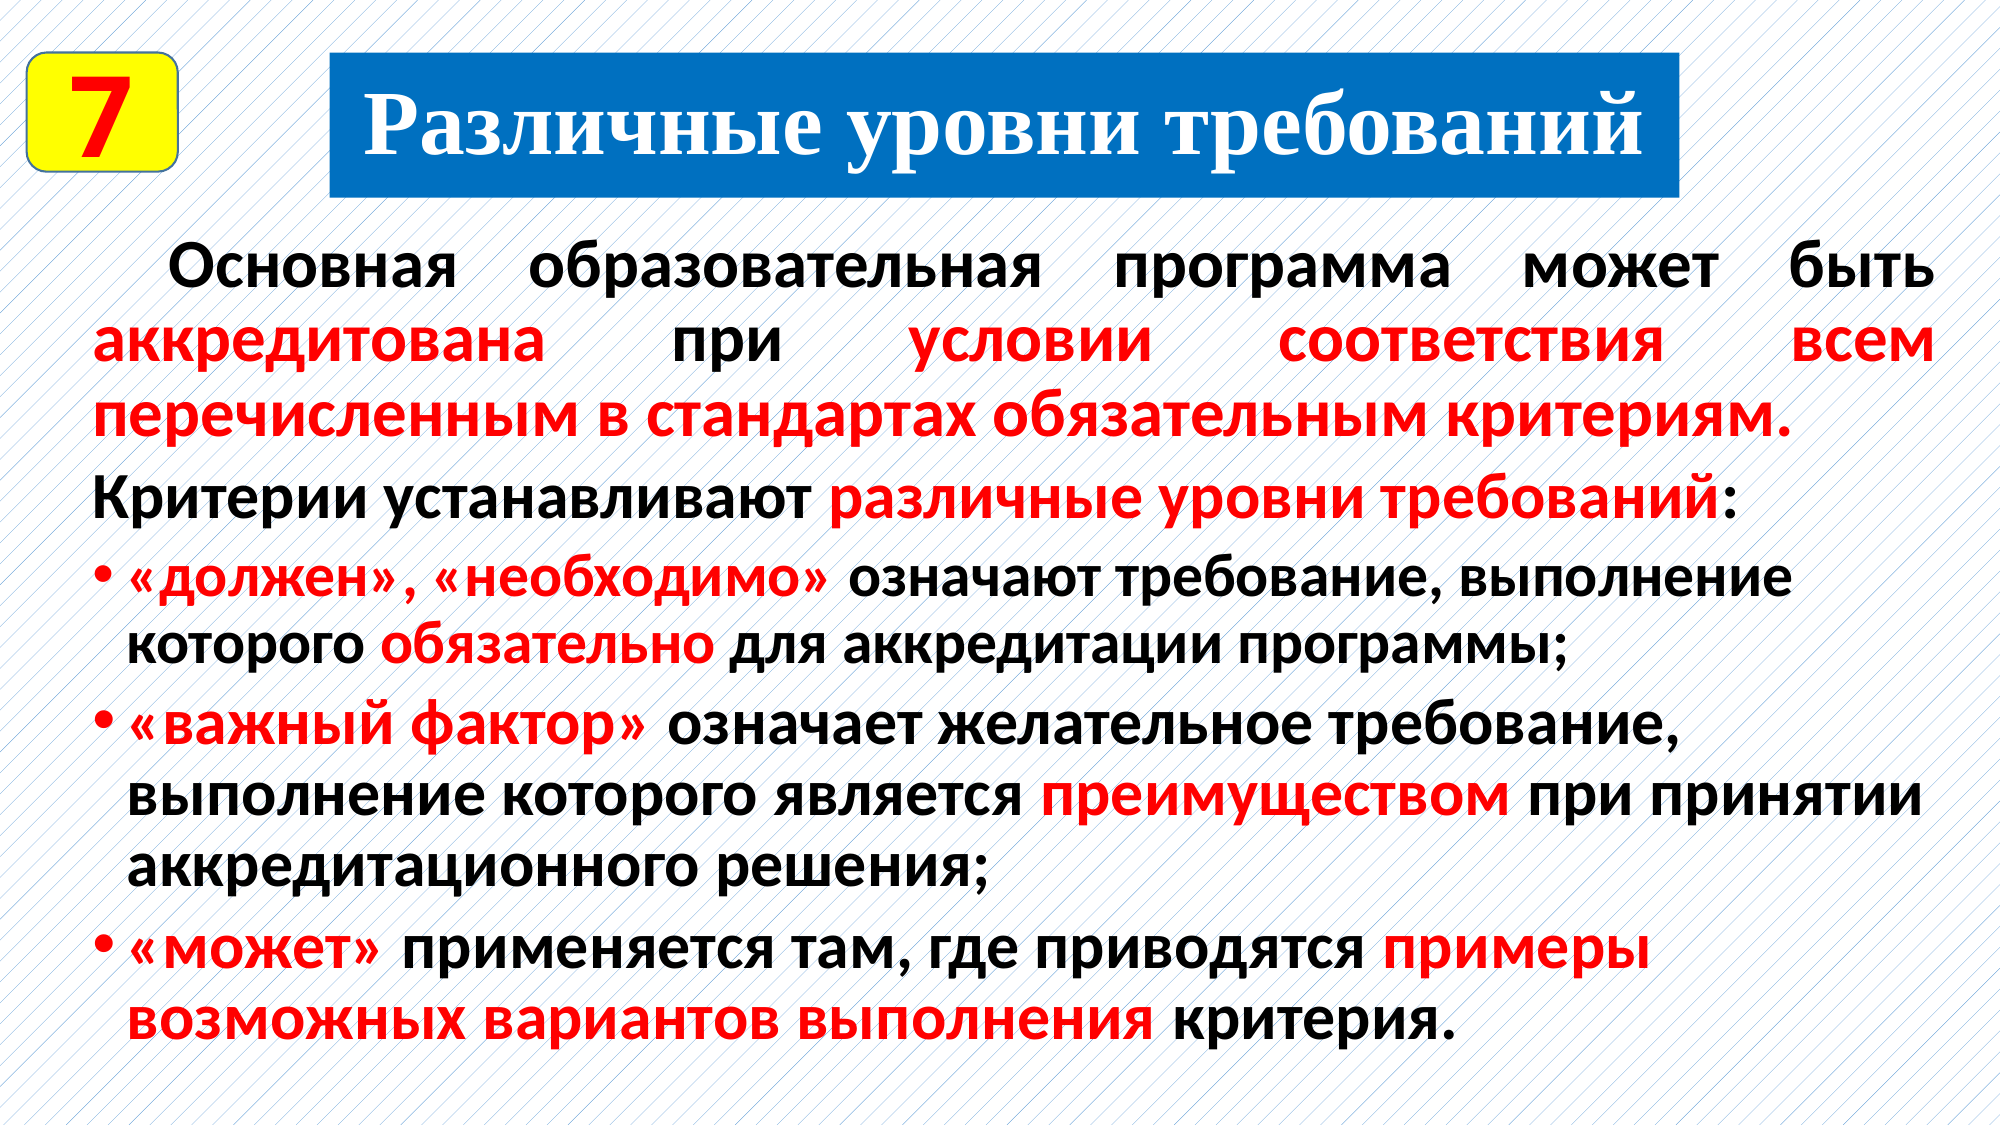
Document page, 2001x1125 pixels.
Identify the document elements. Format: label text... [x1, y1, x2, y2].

list Основная образовательная программа может быть аккредитована при условии соответствия всем перечисленным в стандартах обязательным критериям. Критерии устанавливают различные уровни требований: «должен», «необходимо» означают требование, выполнение которого обязательно для аккредитации программы; «важный фактор» означает желательное требование, выполнение которого является преимуществом при принятии аккредитационного решения; «может» применяется там, где приводятся примеры возможных вариантов выполнения критерия. [77, 220, 1953, 1073]
title Различные уровни требований [329, 52, 1680, 198]
text_box 7 [25, 51, 179, 173]
